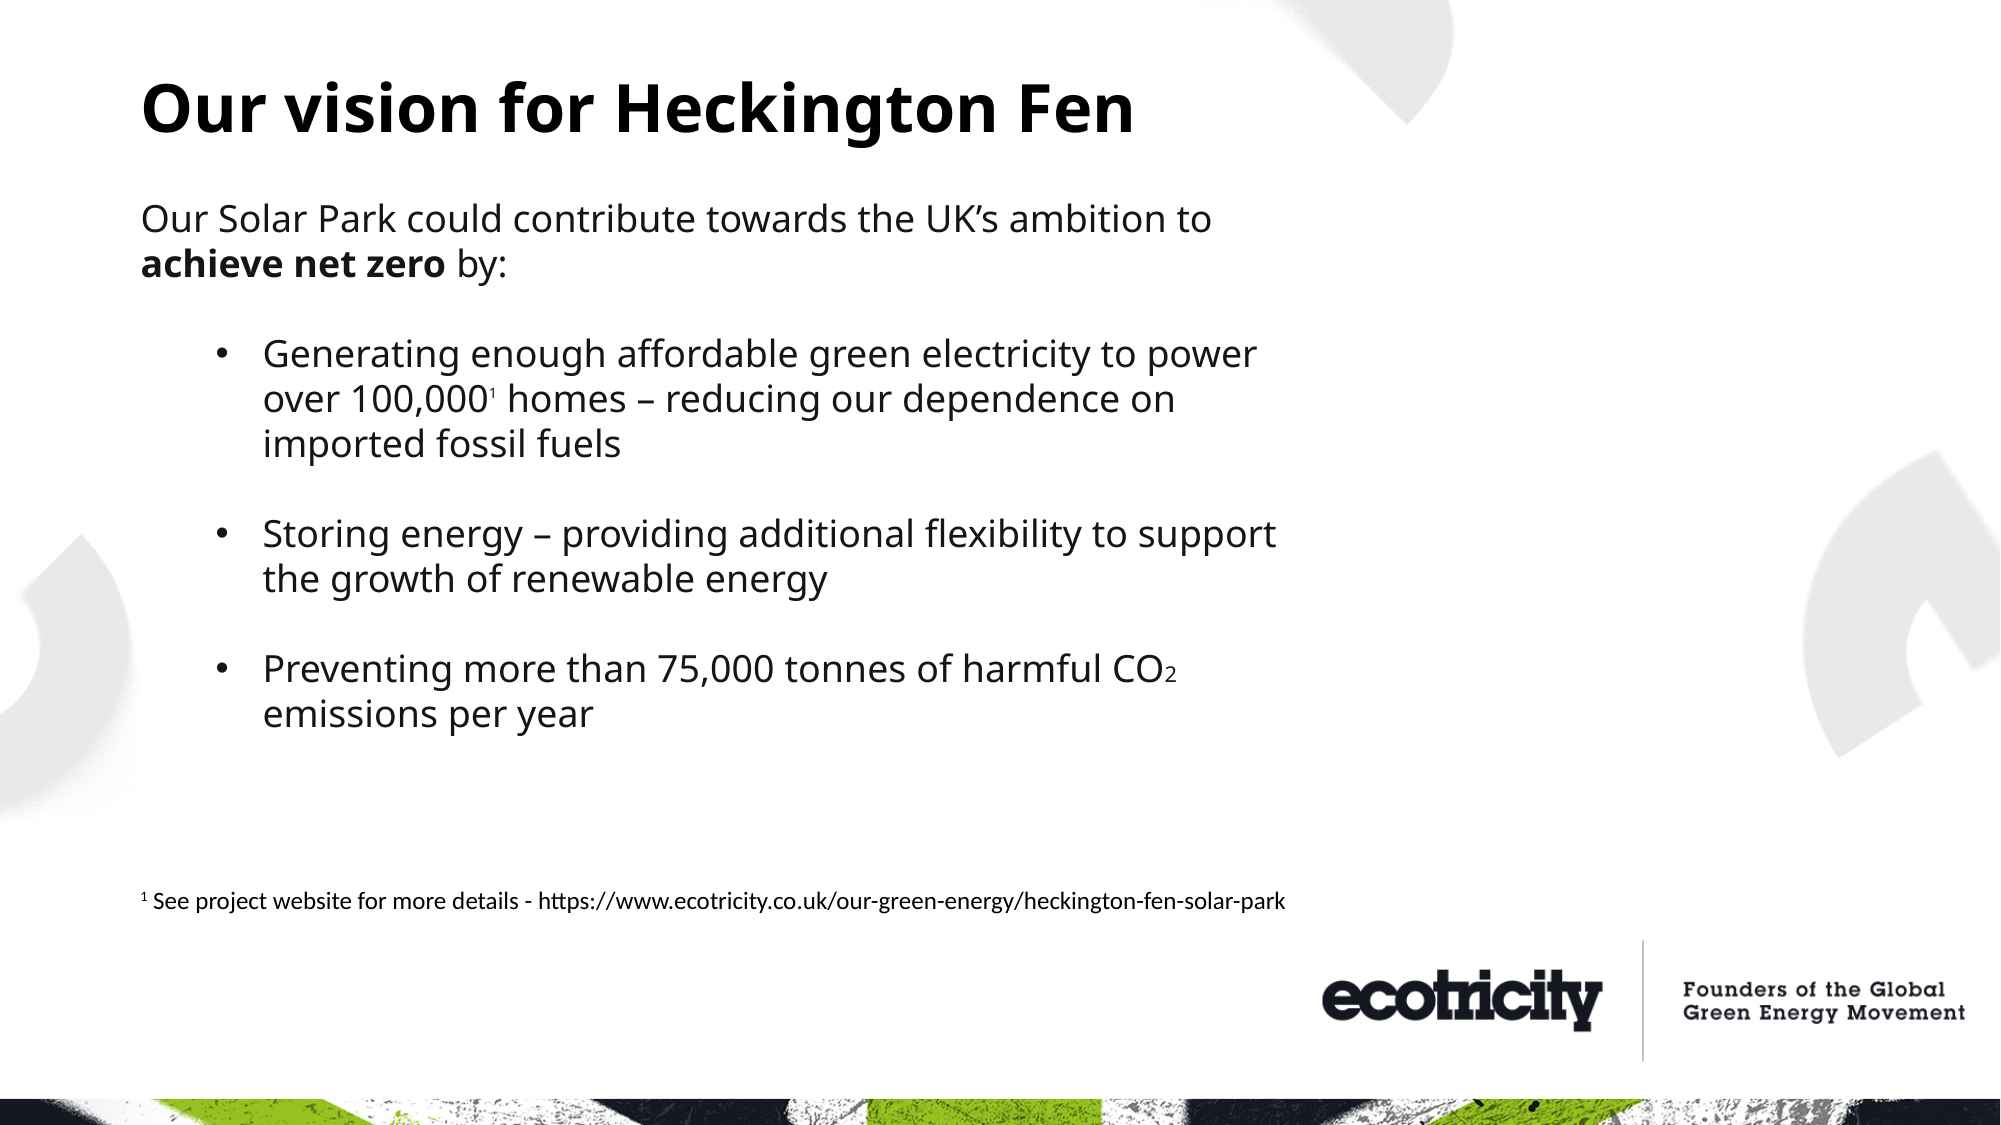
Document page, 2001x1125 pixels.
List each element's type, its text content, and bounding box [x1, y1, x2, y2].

text_box Our vision for Heckington Fen [125, 58, 1235, 154]
picture [0, 0, 2001, 1125]
text_box Our Solar Park could contribute towards the UK’s ambition to achieve net zero by: Generating enough affordable green electricity to power over 100,0001 homes – reducing our dependence on imported fossil fuels Storing energy – providing additional flexibility to support the growth of renewable energy Preventing more than 75,000 tonnes of harmful CO2 emissions per year [125, 187, 1322, 743]
text_box 1 See project website for more details - https://www.ecotricity.co.uk/our-green-energy/heckington-fen-solar-park [125, 876, 1672, 922]
